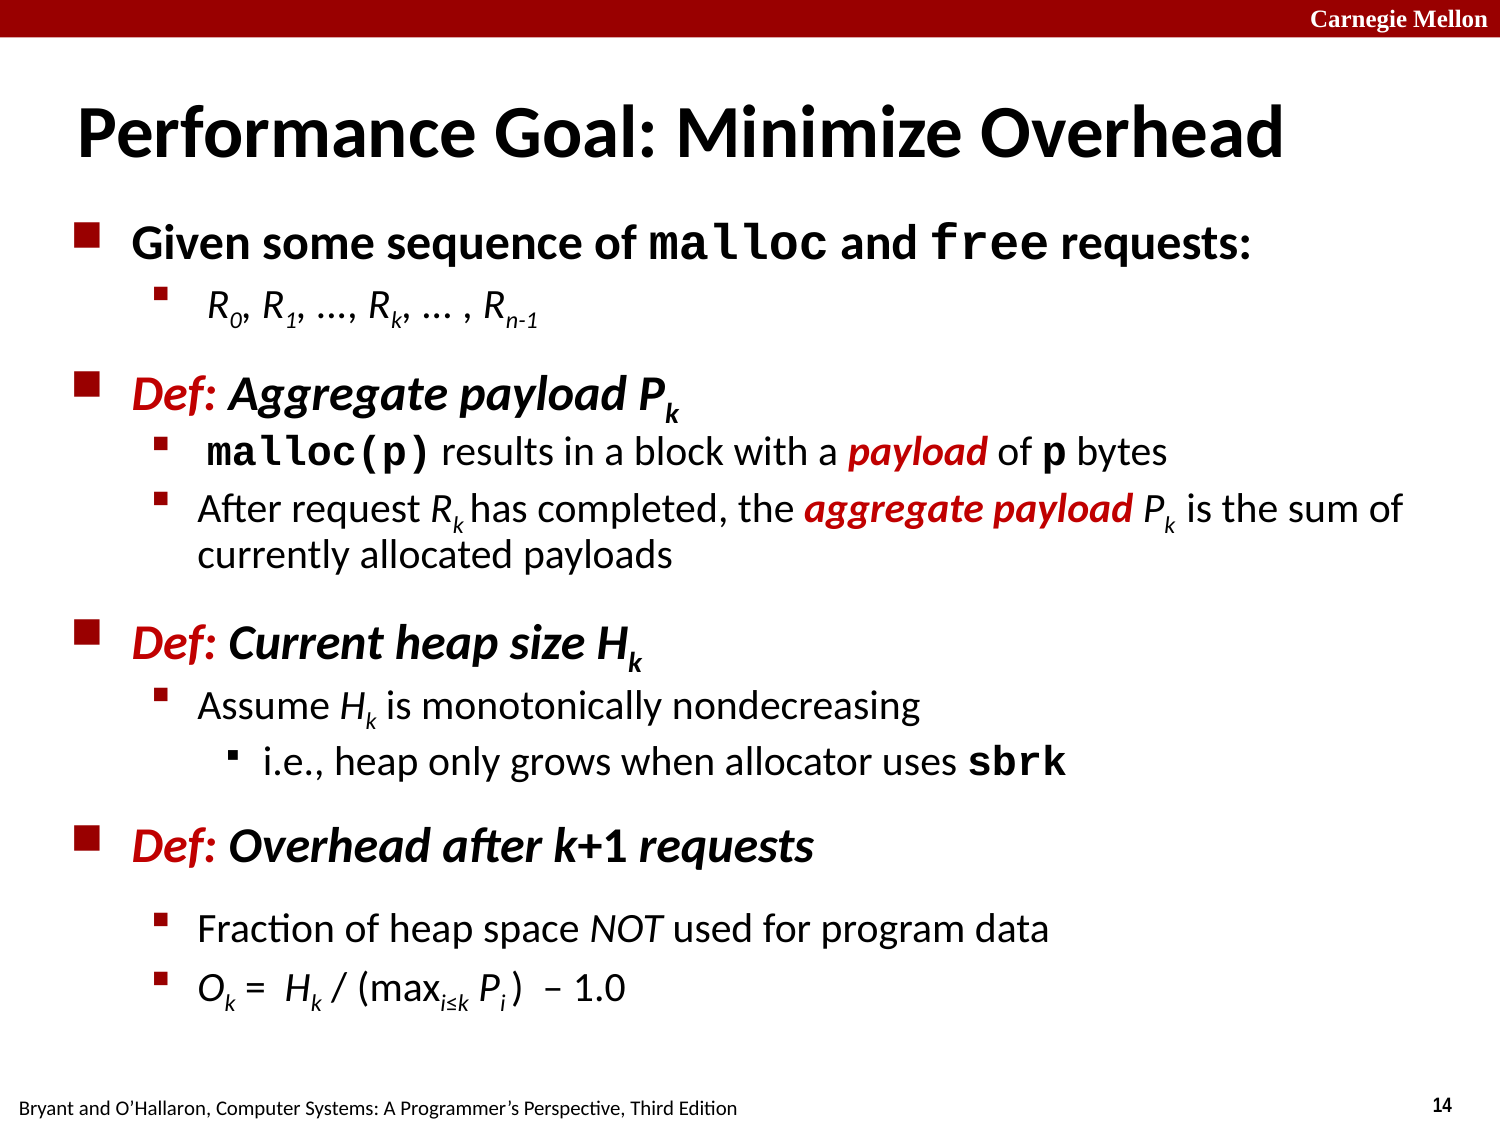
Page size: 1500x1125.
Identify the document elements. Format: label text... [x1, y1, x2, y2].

list Given some sequence of malloc and free requests: R0, R1, ..., Rk, ... , Rn-1 Def: Aggregate payload Pk malloc(p) results in a block with a payload of p bytes After request Rk has completed, the aggregate payload Pk is the sum of currently allocated payloads Def: Current heap size Hk Assume Hk is monotonically nondecreasing i.e., heap only grows when allocator uses sbrk Def: Overhead after k+1 requests Fraction of heap space NOT used for program data Ok = Hk / (maxi≤k Pi ) – 1.0 [60, 212, 1451, 1069]
title Performance Goal: Minimize Overhead [62, 37, 1490, 218]
